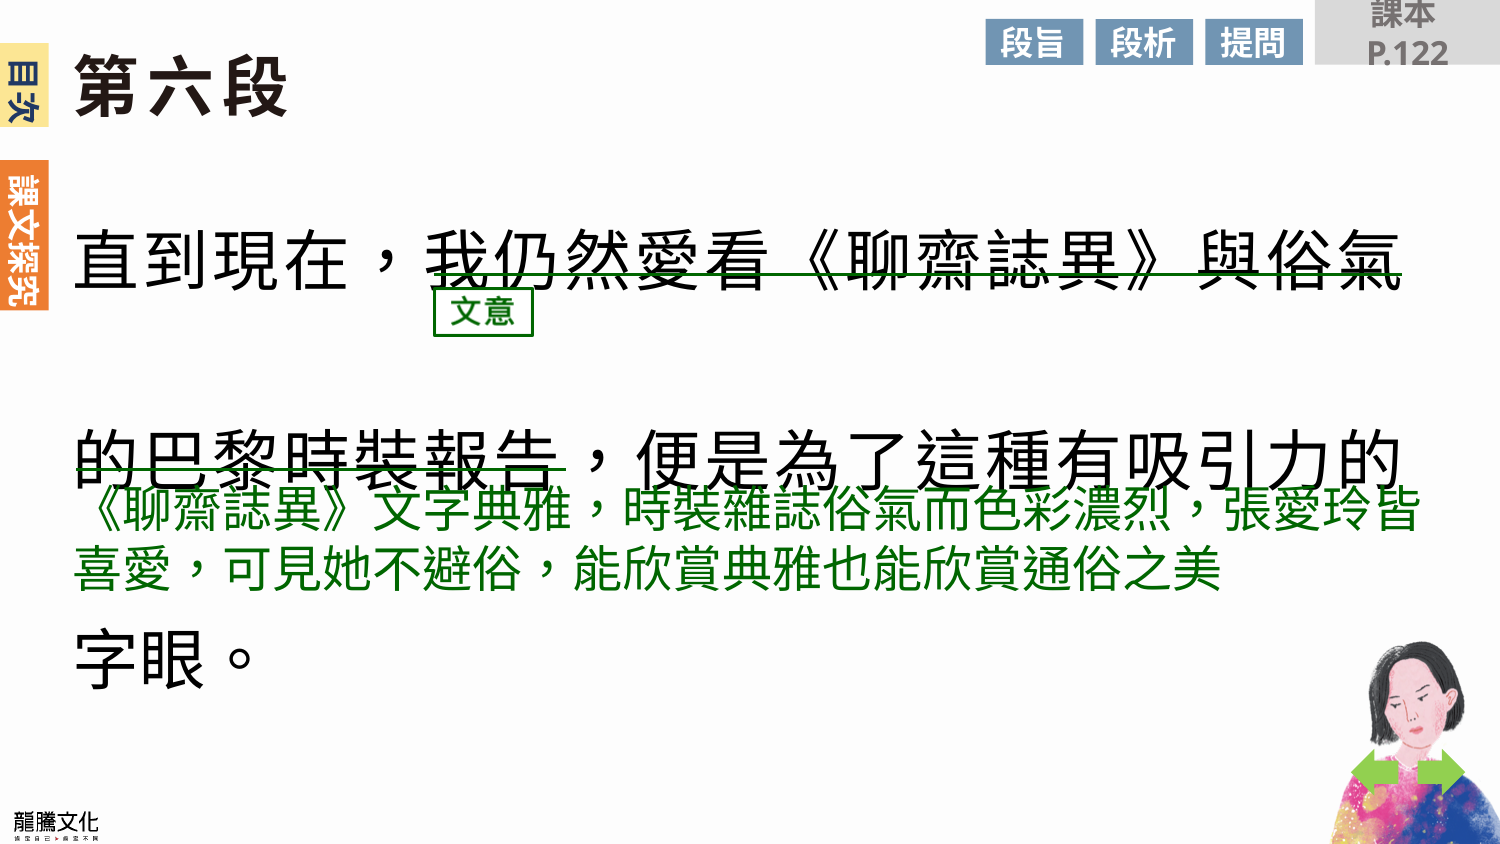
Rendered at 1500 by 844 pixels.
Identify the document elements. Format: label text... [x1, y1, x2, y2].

text_box 直到現在，我仍然愛看《聊齋誌異》與俗氣的巴黎時裝報告，便是為了這種有吸引力的字眼。 [57, 91, 1418, 470]
text_box 《聊齋誌異》文字典雅，時裝雜誌俗氣而色彩濃烈，張愛玲皆喜愛，可見她不避俗，能欣賞典雅也能欣賞通俗之美 [57, 470, 1450, 605]
text_box [1416, 746, 1467, 799]
text_box 課本P.122 [1314, 0, 1500, 66]
text_box 第六段 [57, 37, 414, 133]
picture [14, 811, 98, 841]
picture [1329, 641, 1500, 844]
text_box [1349, 746, 1400, 799]
text_box 直到現在，我仍然愛看《聊齋誌異》與俗氣的巴黎時裝報告，便是為了這種有吸引力的字眼。 [57, 605, 1418, 706]
text_box 提問 [1205, 18, 1303, 65]
picture [433, 287, 534, 337]
text_box 段旨 [985, 18, 1084, 65]
text_box 段析 [1095, 19, 1194, 65]
